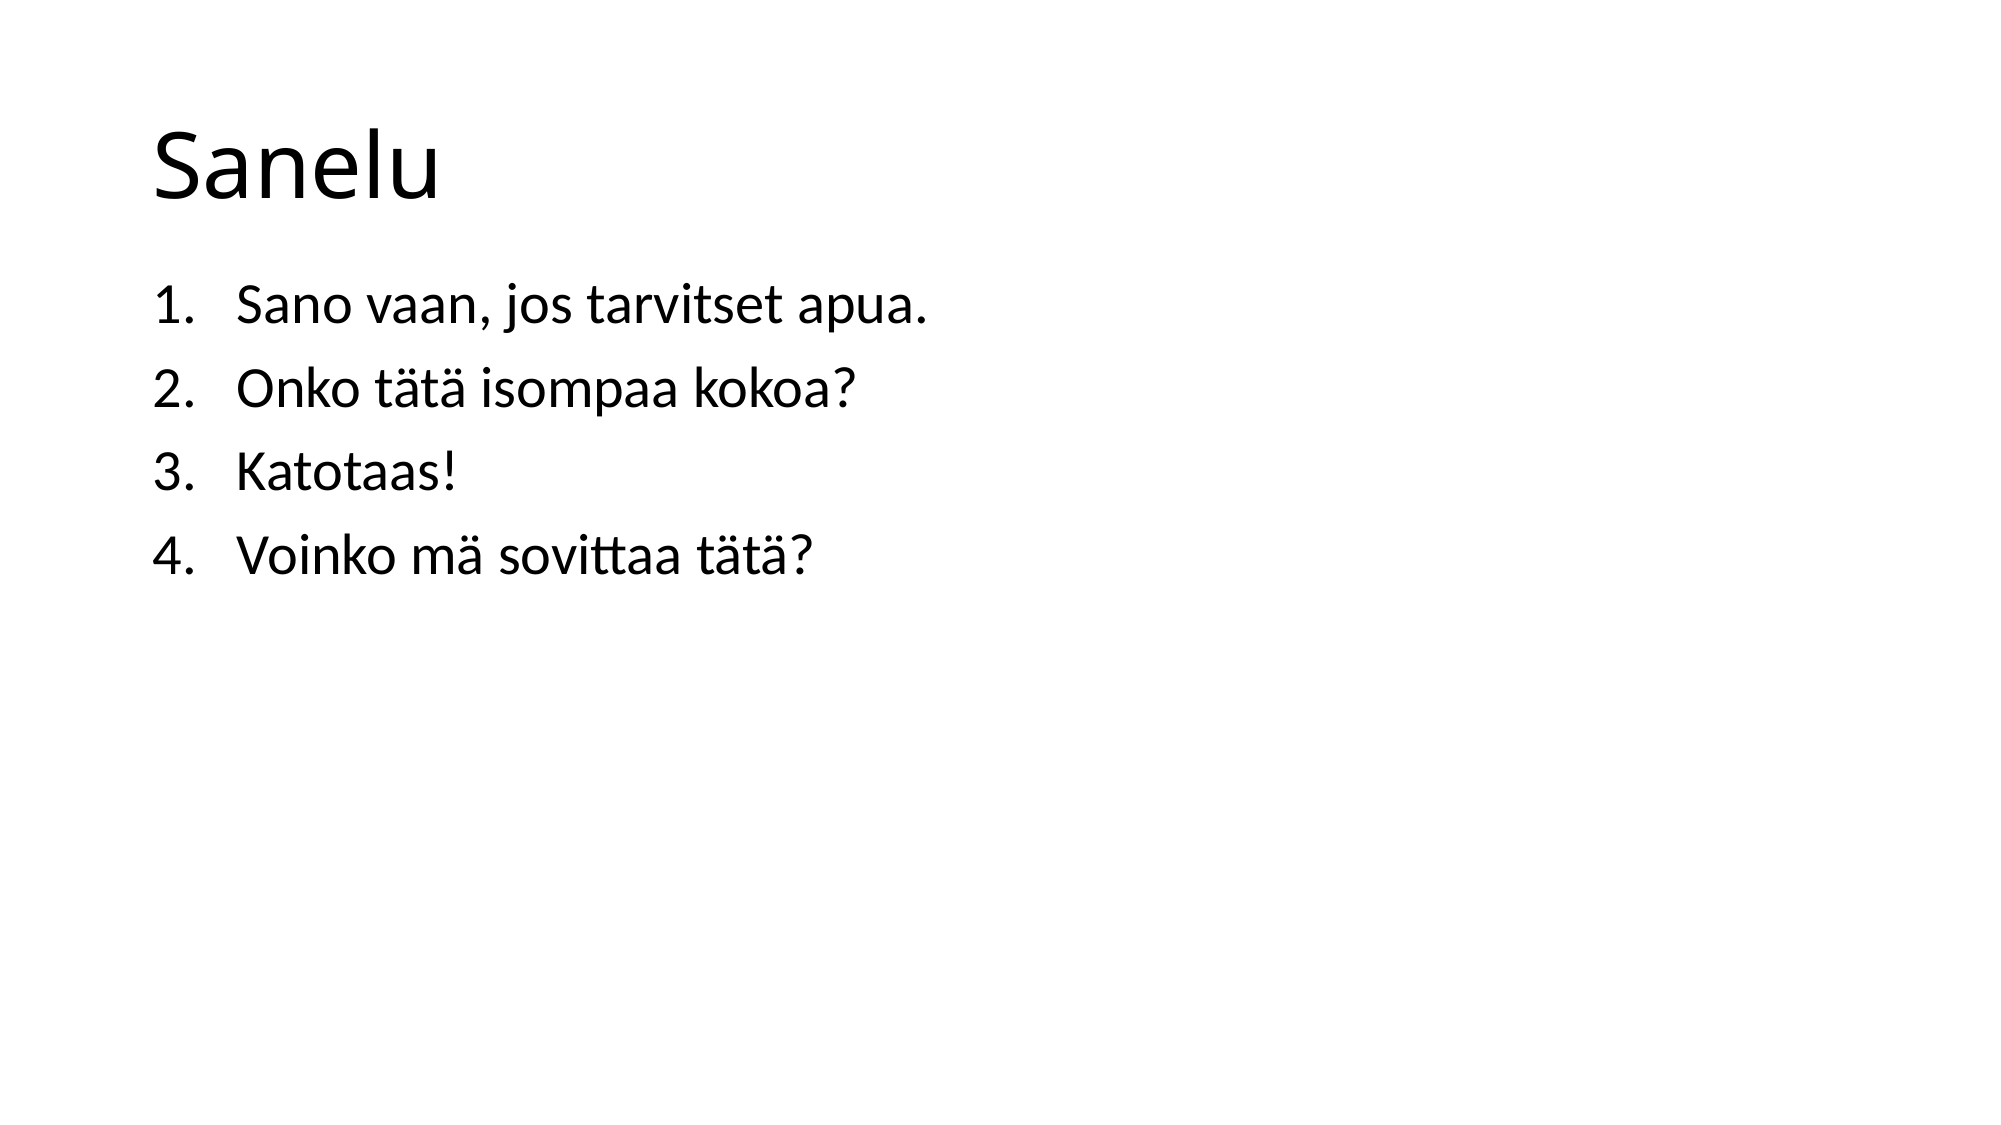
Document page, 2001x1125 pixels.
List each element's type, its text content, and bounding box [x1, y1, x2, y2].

title Sanelu [137, 59, 1863, 265]
list Sano vaan, jos tarvitset apua. Onko tätä isompaa kokoa? Katotaas! Voinko mä sovittaa tätä? [137, 265, 1863, 980]
